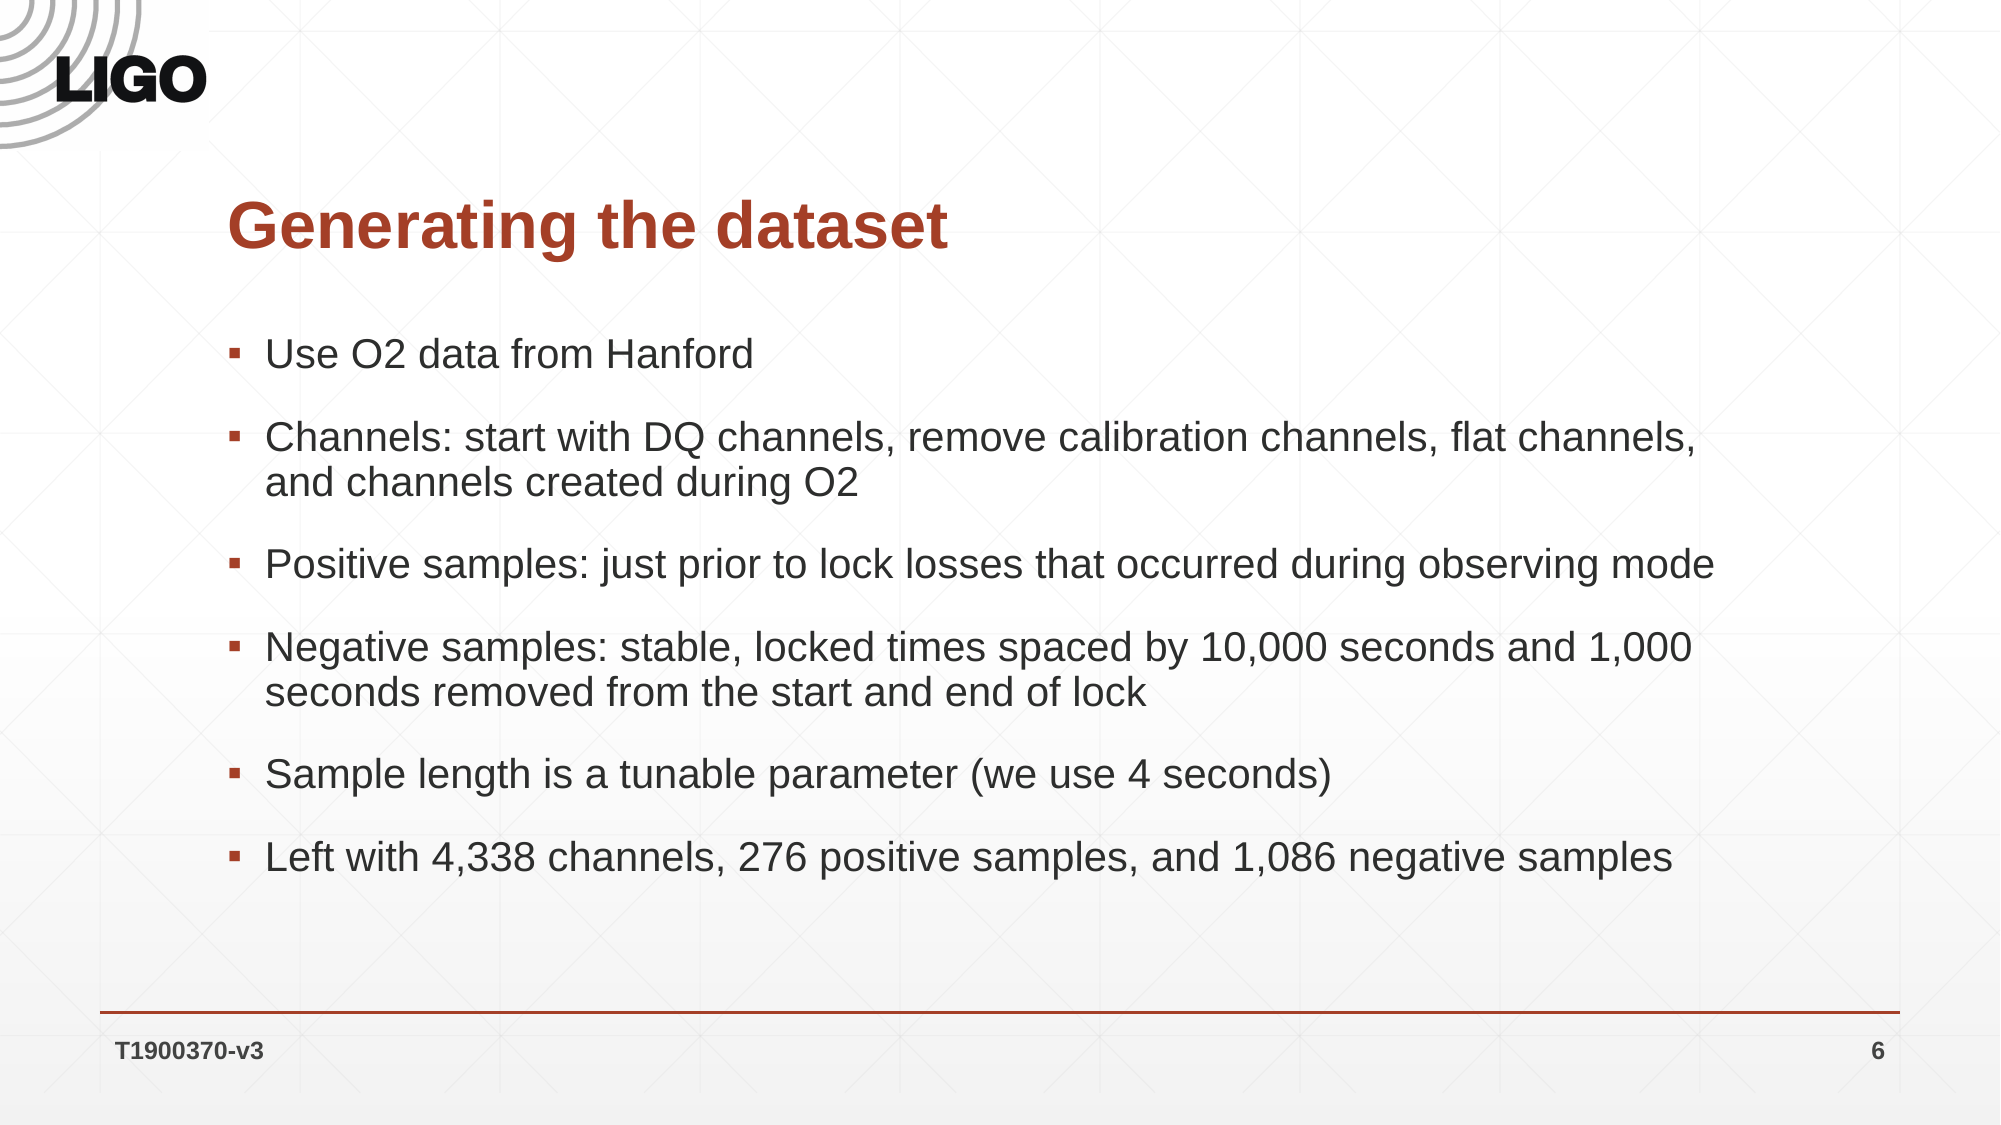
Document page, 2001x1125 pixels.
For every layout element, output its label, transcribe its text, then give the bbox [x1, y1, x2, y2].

title Generating the dataset [212, 82, 1788, 271]
picture [0, 0, 209, 151]
slide_number 6 [1749, 1031, 1901, 1069]
footer T1900370-v3 [99, 1031, 1106, 1069]
list Use O2 data from Hanford Channels: start with DQ channels, remove calibration channels, flat channels, and channels created during O2 Positive samples: just prior to lock losses that occurred during observing mode Negative samples: stable, locked times spaced by 10,000 seconds and 1,000 seconds removed from the start and end of lock Sample length is a tunable parameter (we use 4 seconds) Left with 4,338 channels, 276 positive samples, and 1,086 negative samples [212, 324, 1788, 950]
